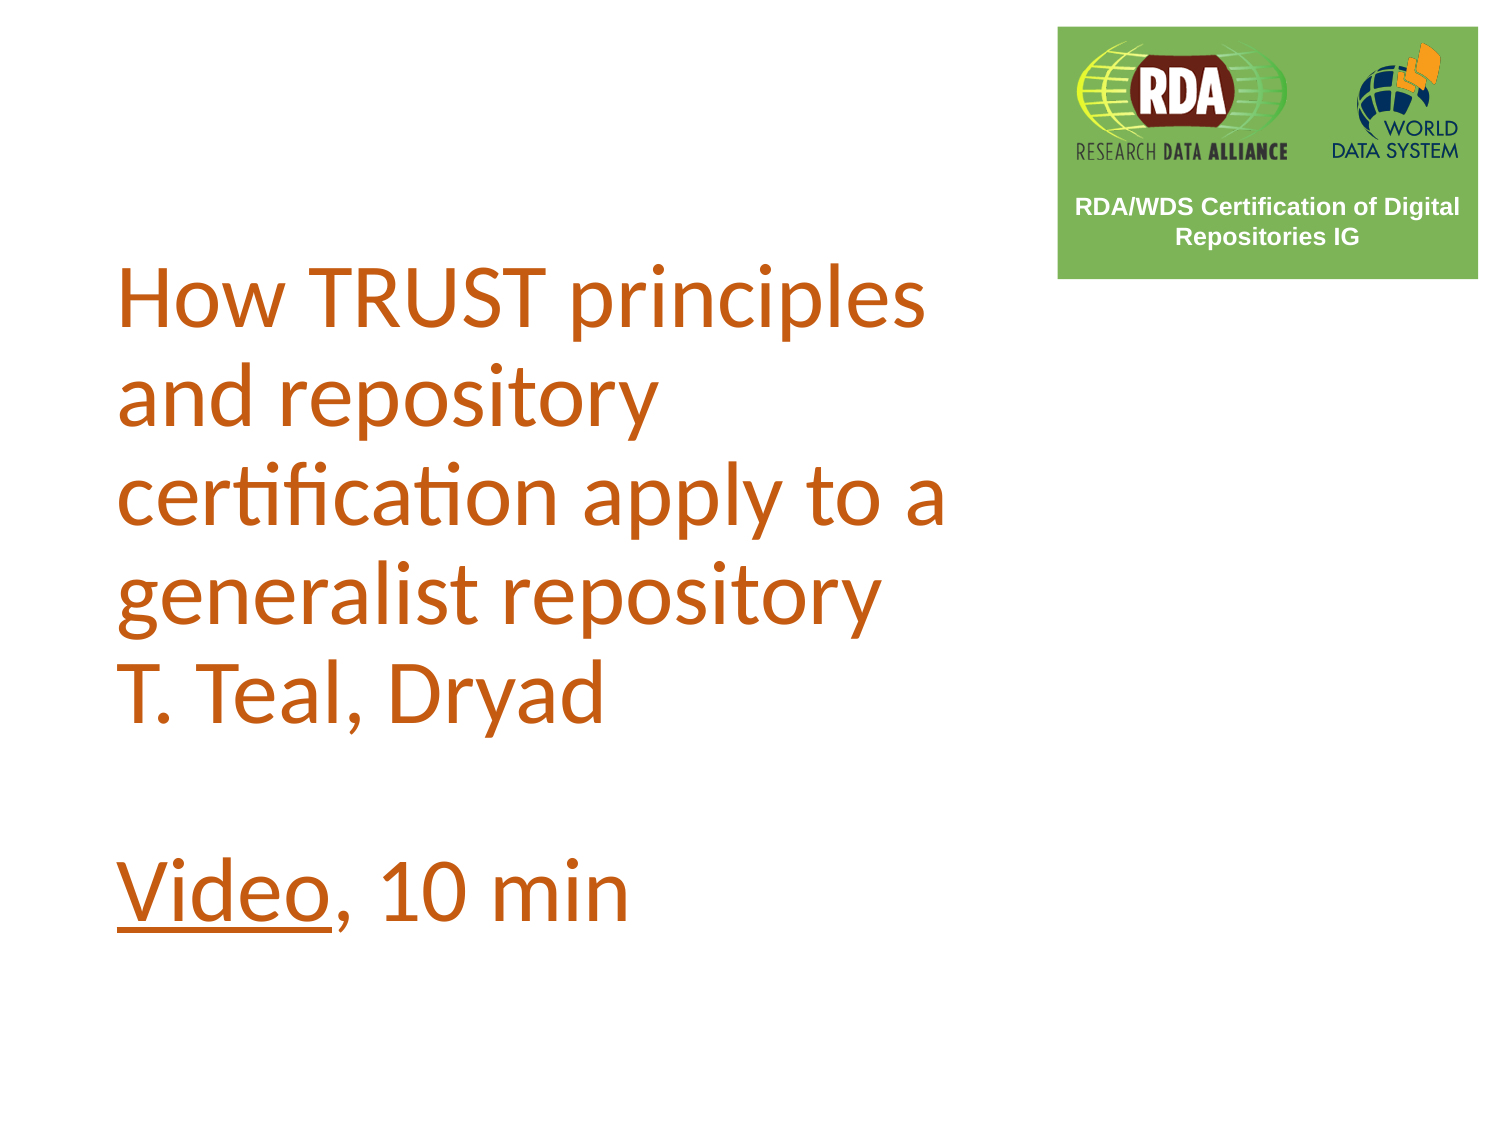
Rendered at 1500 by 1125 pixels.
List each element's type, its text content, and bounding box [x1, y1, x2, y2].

title How TRUST principles and repository certification apply to a generalist repository T. Teal, Dryad Video, 10 min [101, 435, 1096, 656]
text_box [1057, 26, 1479, 280]
